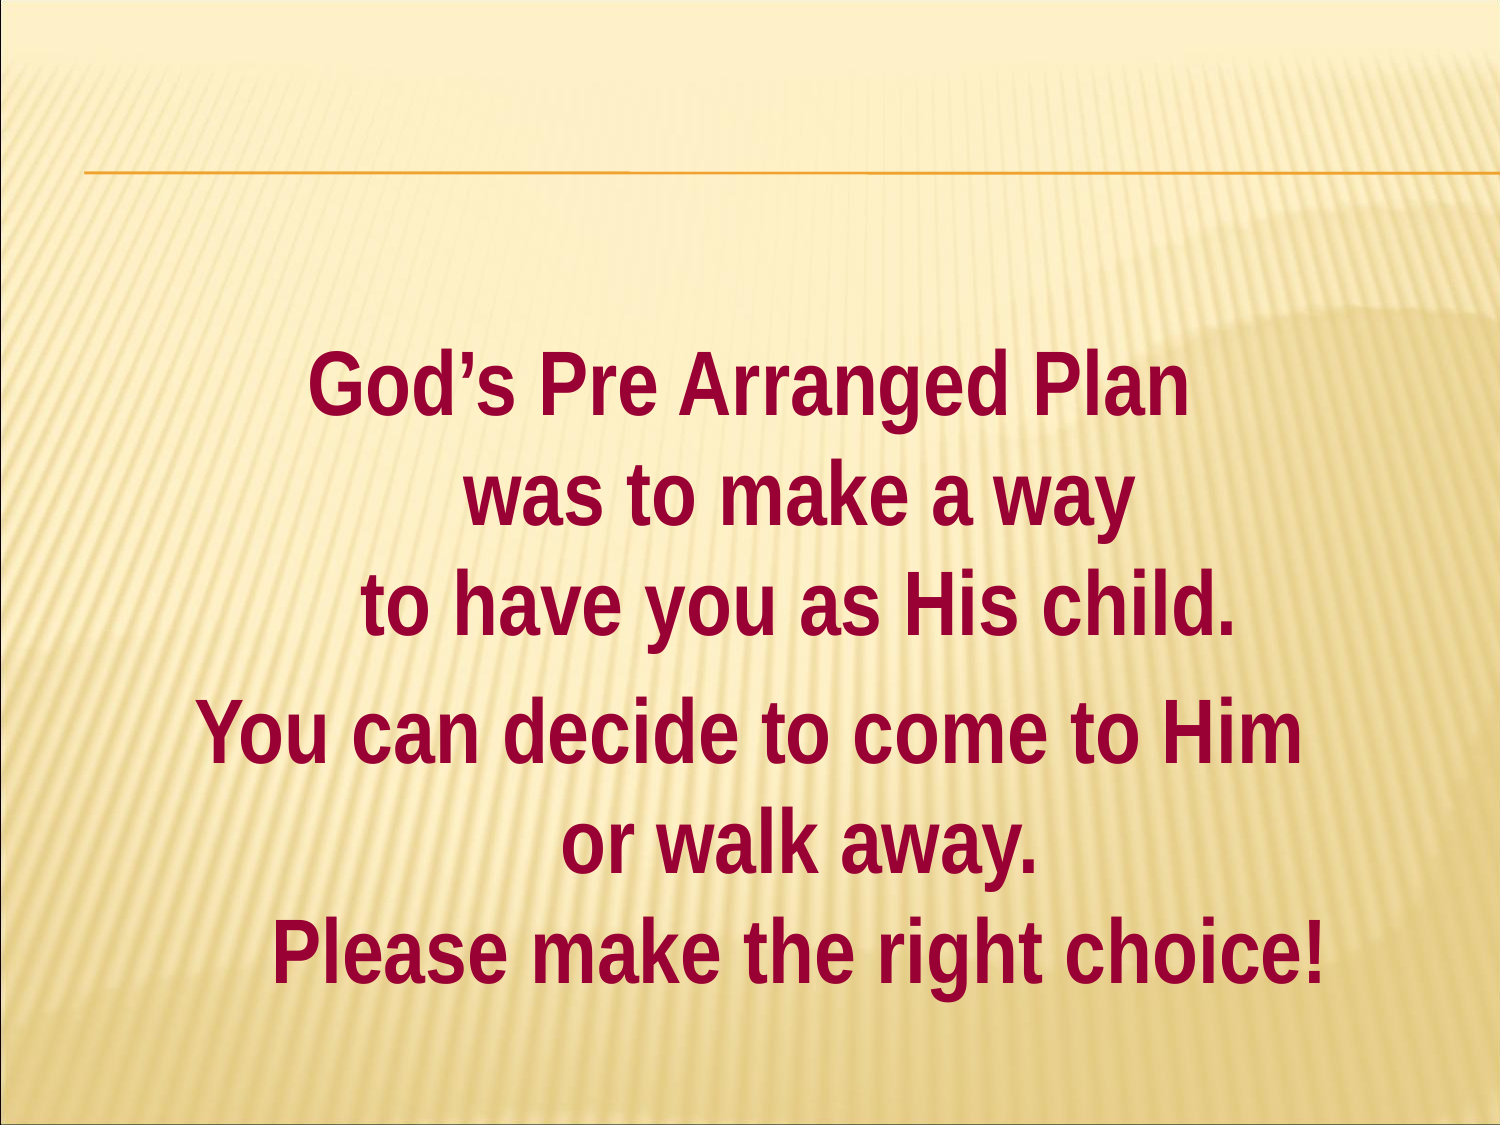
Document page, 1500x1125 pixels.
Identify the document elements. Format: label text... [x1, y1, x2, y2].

list God’s Pre Arranged Plan was to make a way to have you as His child. You can decide to come to Him or walk away. Please make the right choice! [75, 187, 1425, 1075]
picture [0, 0, 1500, 1125]
